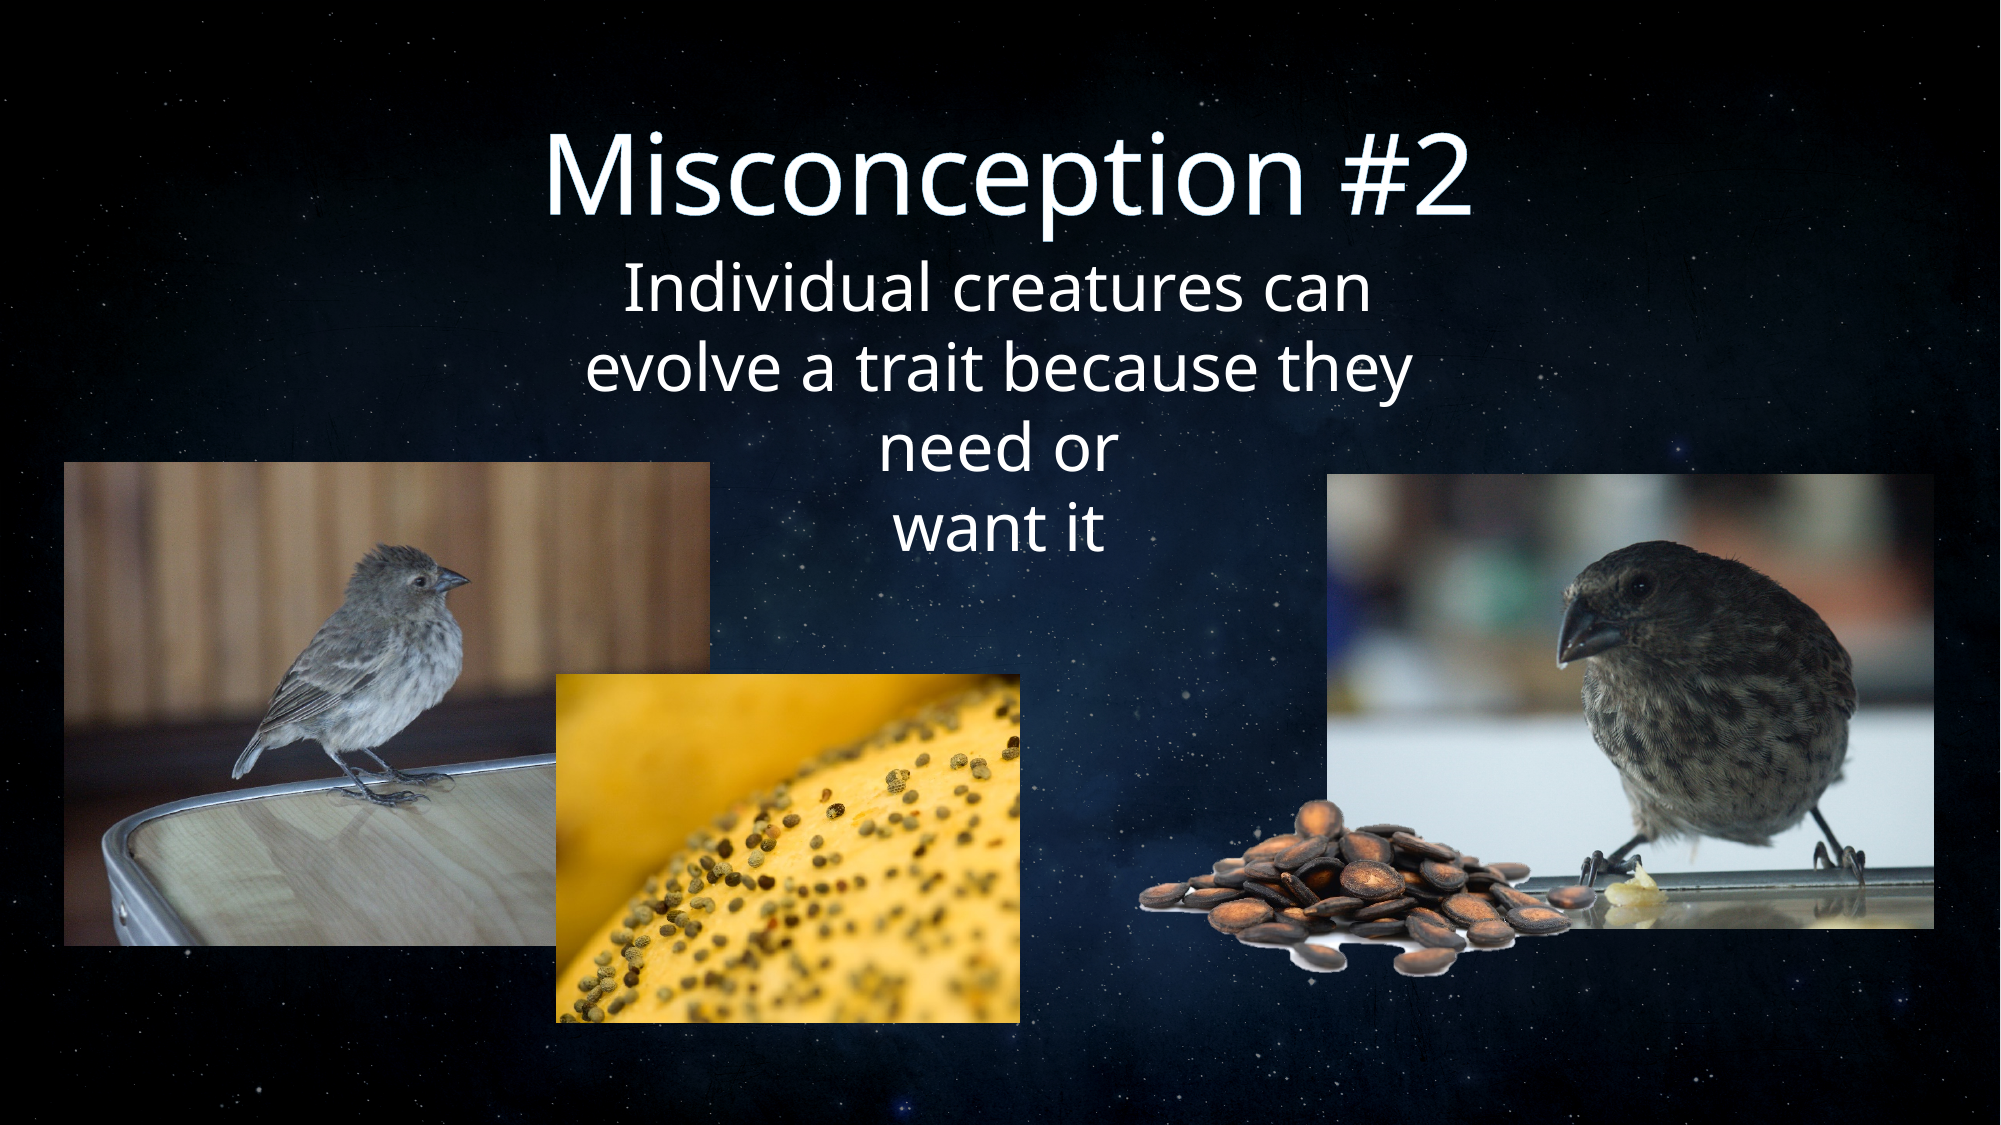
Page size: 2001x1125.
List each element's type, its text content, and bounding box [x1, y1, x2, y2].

text_box Misconception #2 [524, 94, 1492, 245]
picture [0, 0, 2001, 1125]
text_box Individual creatures can evolve a trait because they need or want it [556, 237, 1443, 573]
